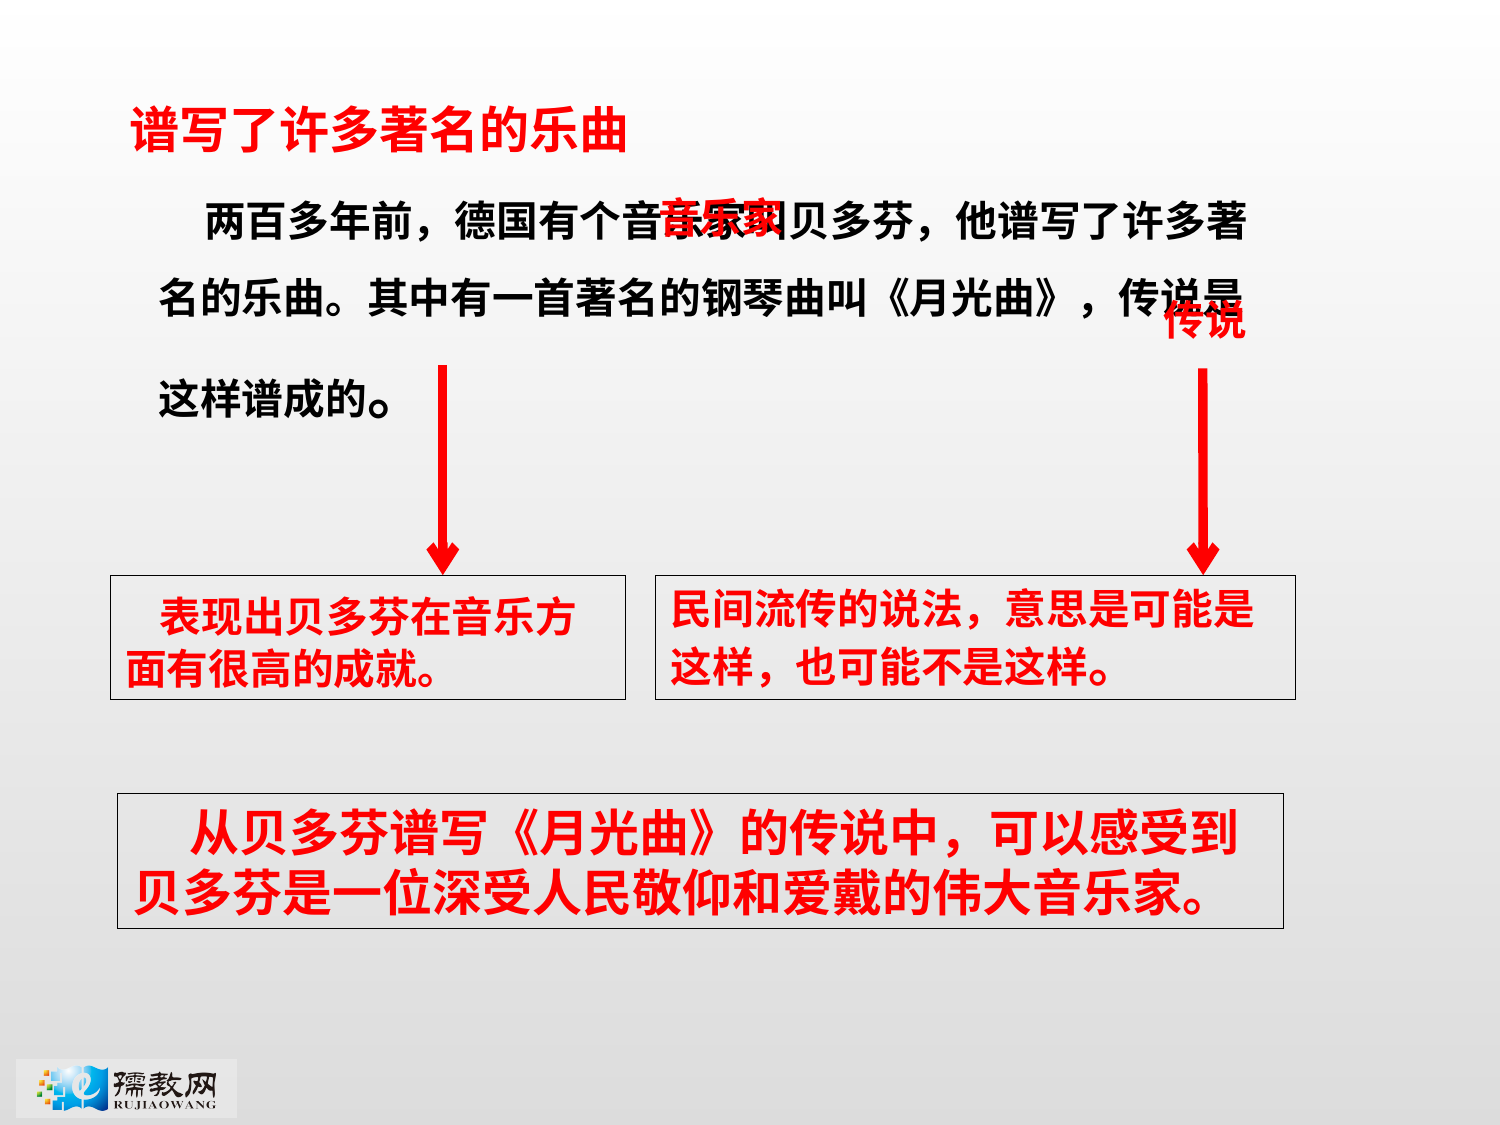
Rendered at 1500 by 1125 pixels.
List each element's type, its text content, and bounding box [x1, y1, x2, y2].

text_box 民间流传的说法，意思是可能是这样，也可能不是这样。 [655, 575, 1296, 700]
text_box 表现出贝多芬在音乐方面有很高的成就。 [110, 575, 626, 700]
text_box 两百多年前，德国有个音乐家叫贝多芬，他谱写了许多著名的乐曲。其中有一首著名的钢琴曲叫《月光曲》，传说是这样谱成的。 [143, 149, 1296, 434]
text_box 音乐家 [643, 184, 845, 250]
picture [16, 1059, 237, 1118]
text_box 传说 [1149, 286, 1272, 352]
text_box 从贝多芬谱写《月光曲》的传说中，可以感受到贝多芬是一位深受人民敬仰和爱戴的伟大音乐家。 [117, 793, 1284, 929]
text_box 谱写了许多著名的乐曲 [114, 91, 645, 167]
